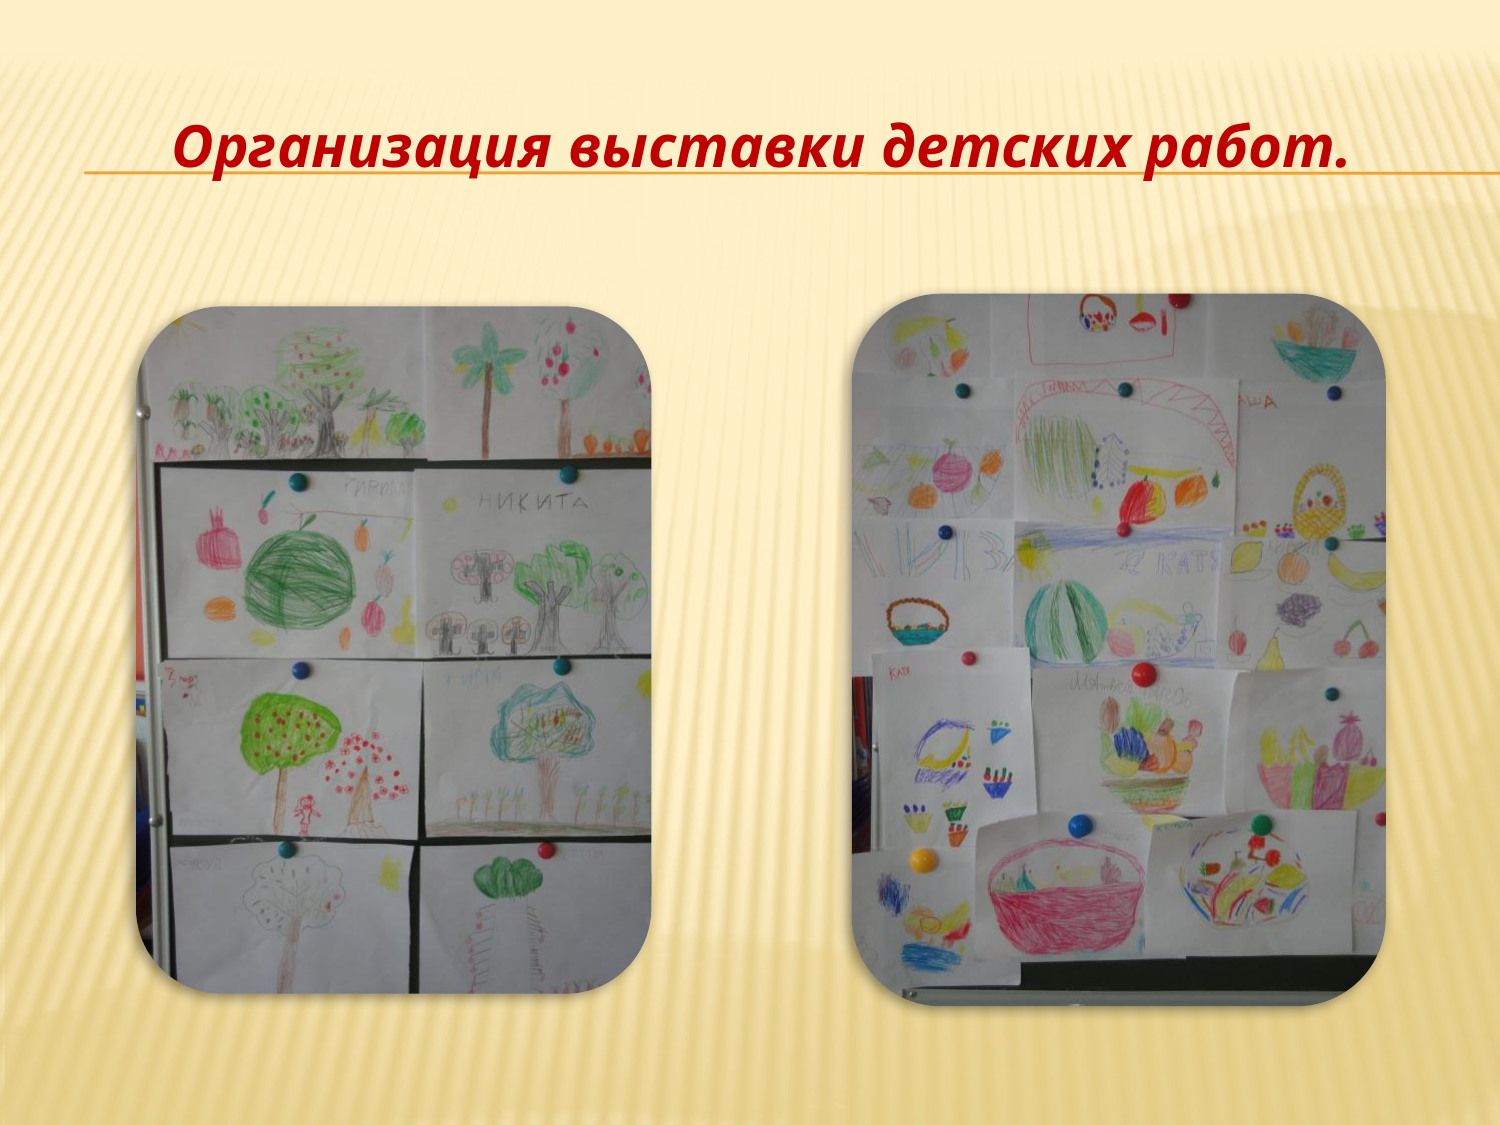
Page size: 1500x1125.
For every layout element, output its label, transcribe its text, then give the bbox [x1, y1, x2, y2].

picture [852, 927, 1386, 1007]
title Организация выставки детских работ. [49, 75, 1475, 213]
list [762, 382, 1476, 918]
picture [136, 306, 652, 391]
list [49, 391, 738, 908]
picture [851, 293, 1386, 382]
picture [136, 918, 651, 994]
